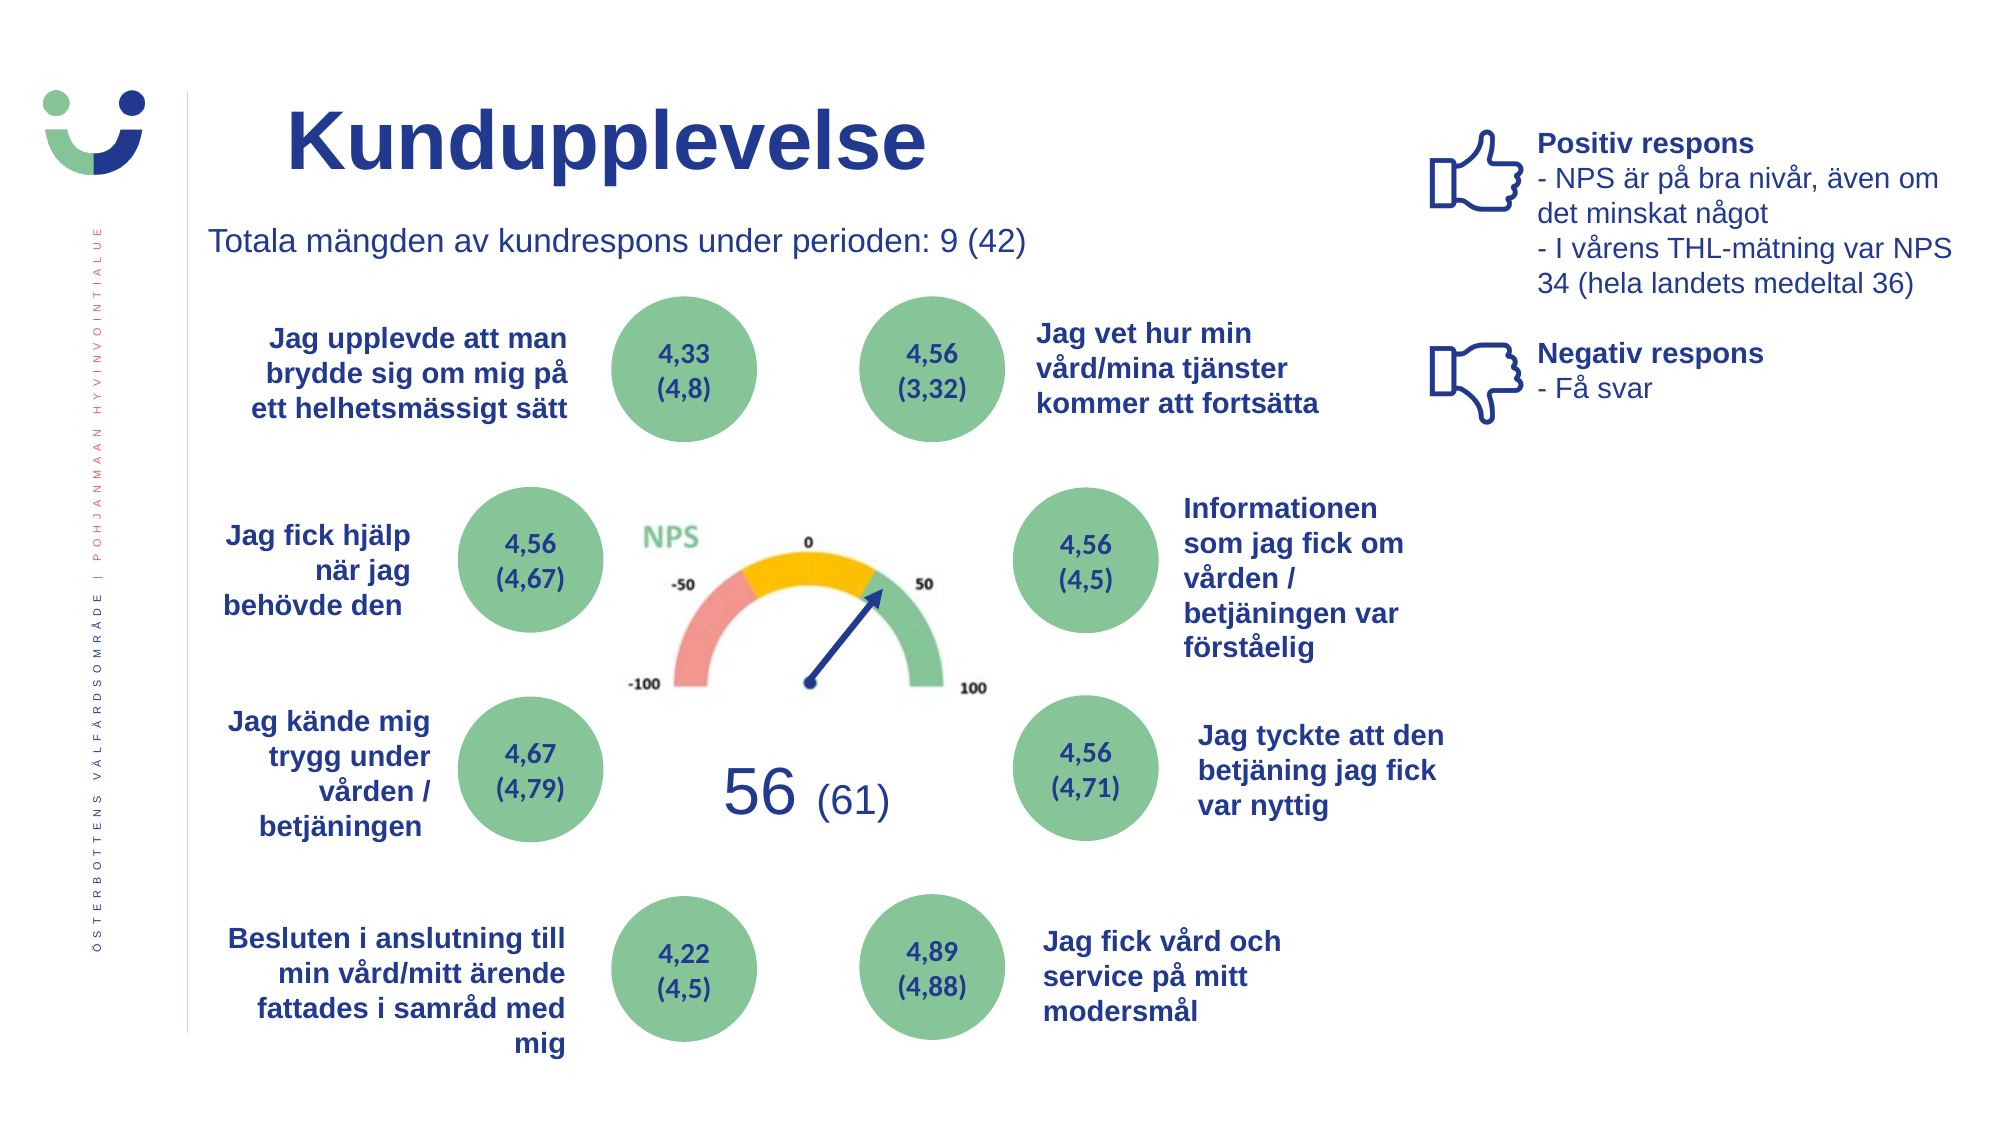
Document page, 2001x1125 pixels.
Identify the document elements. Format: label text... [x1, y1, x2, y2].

picture [43, 90, 145, 175]
text_box Jag vet hur min vård/mina tjänster kommer att fortsätta [1021, 307, 1385, 427]
text_box Jag upplevde att man brydde sig om mig på ett helhetsmässigt sätt [209, 311, 583, 432]
text_box 4,56 (4,67) [456, 485, 605, 634]
text_box Jag kände mig trygg under vården / betjäningen [163, 695, 446, 850]
text_box 4,33 (4,8) [610, 295, 759, 444]
text_box Totala mängden av kundrespons under perioden: 9 (42) [192, 212, 1300, 267]
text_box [807, 588, 883, 683]
text_box 4,56 (4,71) [1011, 694, 1160, 843]
picture [1422, 329, 1531, 438]
text_box 4,67 (4,79) [456, 695, 605, 844]
title Kundupplevelse [271, 67, 1768, 218]
text_box Jag fick vård och service på mitt modersmål [1028, 914, 1307, 1035]
text_box Positiv respons - NPS är på bra nivår, även om det minskat något - I vårens THL-mätning var NPS 34 (hela landets medeltal 36) Negativ respons - Få svar [1522, 116, 1991, 412]
text_box 4,56 (3,32) [858, 295, 1007, 444]
text_box Besluten i anslutning till min vård/mitt ärende fattades i samråd med mig [183, 912, 581, 1067]
text_box 4,89 (4,88) [858, 893, 1007, 1041]
text_box Jag tyckte att den betjäning jag fick var nyttig [1183, 708, 1481, 829]
text_box 4,22 (4,5) [610, 895, 759, 1043]
text_box 56 (61) [669, 740, 946, 836]
picture [620, 515, 1005, 706]
text_box Informationen som jag fick om vården / betjäningen var förståelig [1168, 481, 1436, 672]
picture [1422, 116, 1531, 225]
text_box Jag fick hjälp när jag behövde den [183, 509, 426, 629]
text_box 4,56 (4,5) [1011, 486, 1160, 635]
